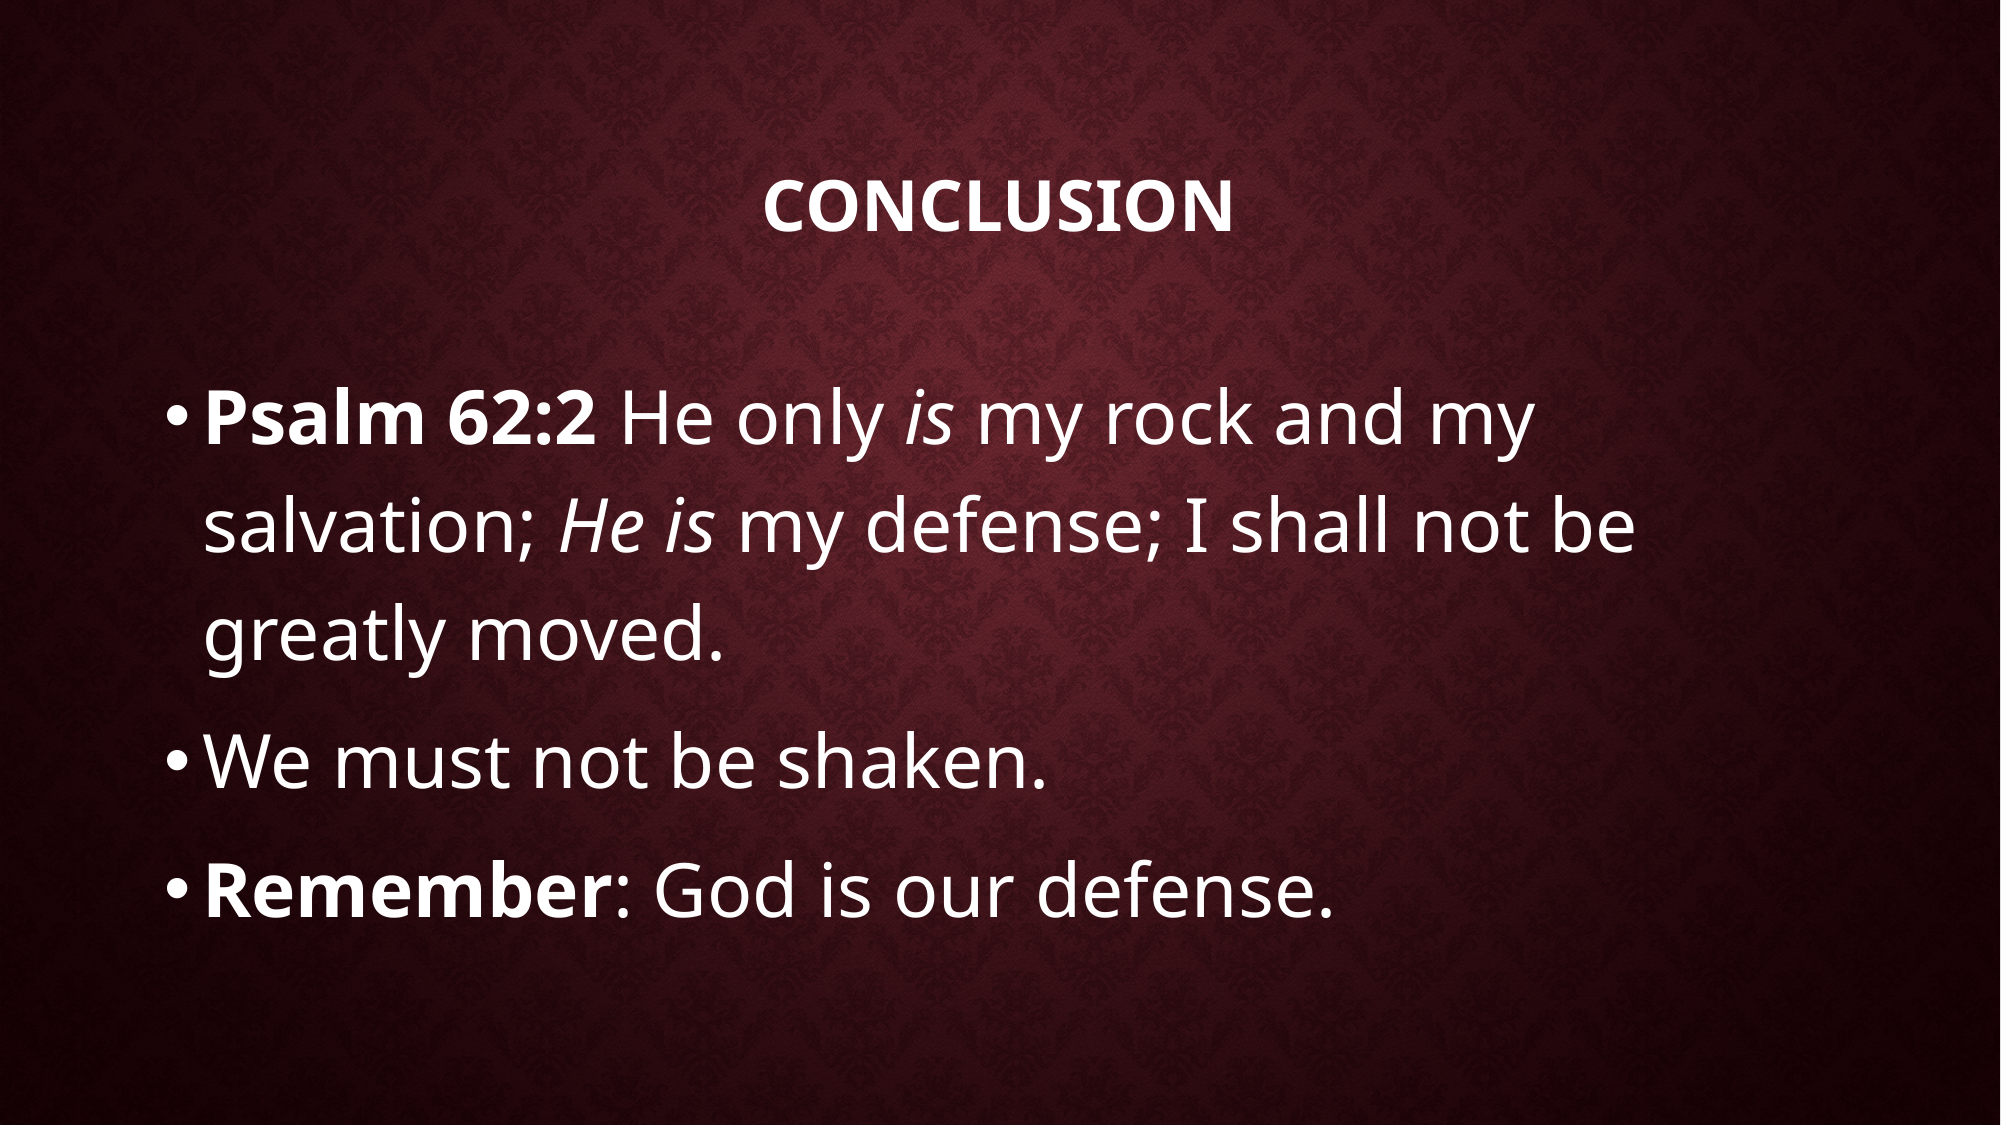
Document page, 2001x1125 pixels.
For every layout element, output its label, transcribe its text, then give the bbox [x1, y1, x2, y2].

list Psalm 62:2 He only is my rock and my salvation; He is my defense; I shall not be greatly moved. We must not be shaken. Remember: God is our defense. [149, 343, 1849, 1040]
title conclusion [149, 99, 1849, 318]
